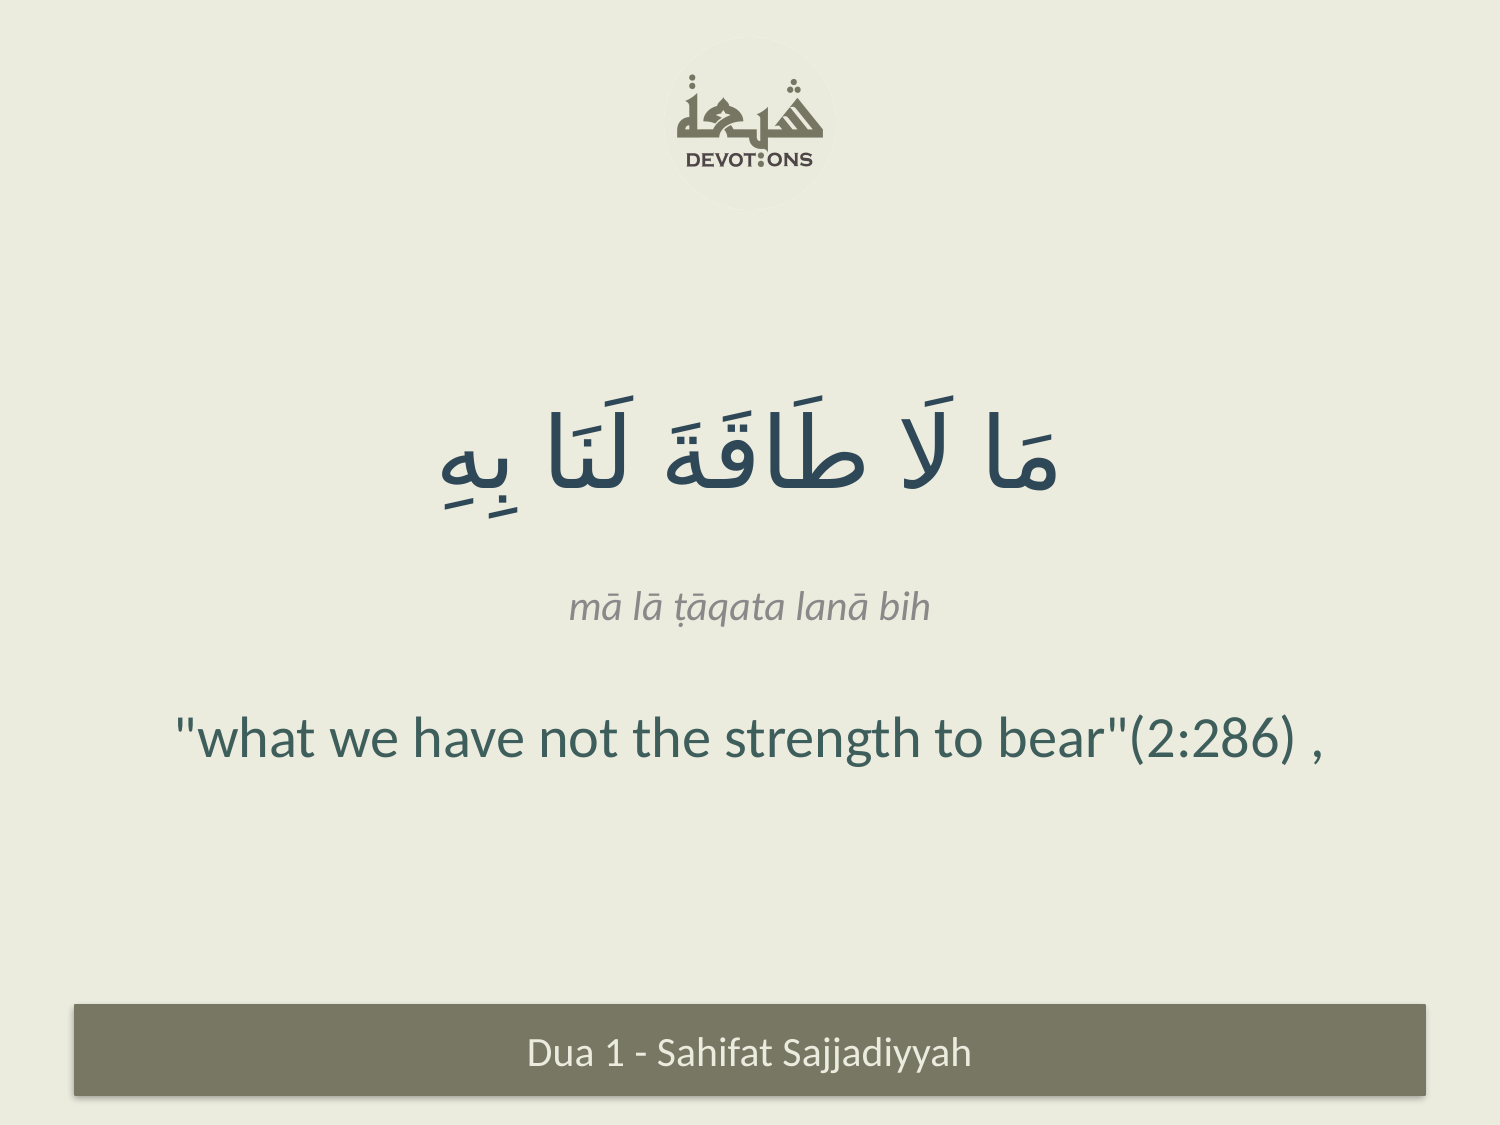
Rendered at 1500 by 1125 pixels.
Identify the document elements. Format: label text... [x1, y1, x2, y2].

text_box [74, 1004, 1426, 1096]
picture [656, 29, 844, 218]
text_box Dua 1 - Sahifat Sajjadiyyah [512, 1017, 988, 1083]
text_box مَا لَا طَاقَةَ لَنَا بِهِ mā lā ṭāqata lanā bih "what we have not the strength to bear"(2:286) , [74, 381, 1425, 776]
